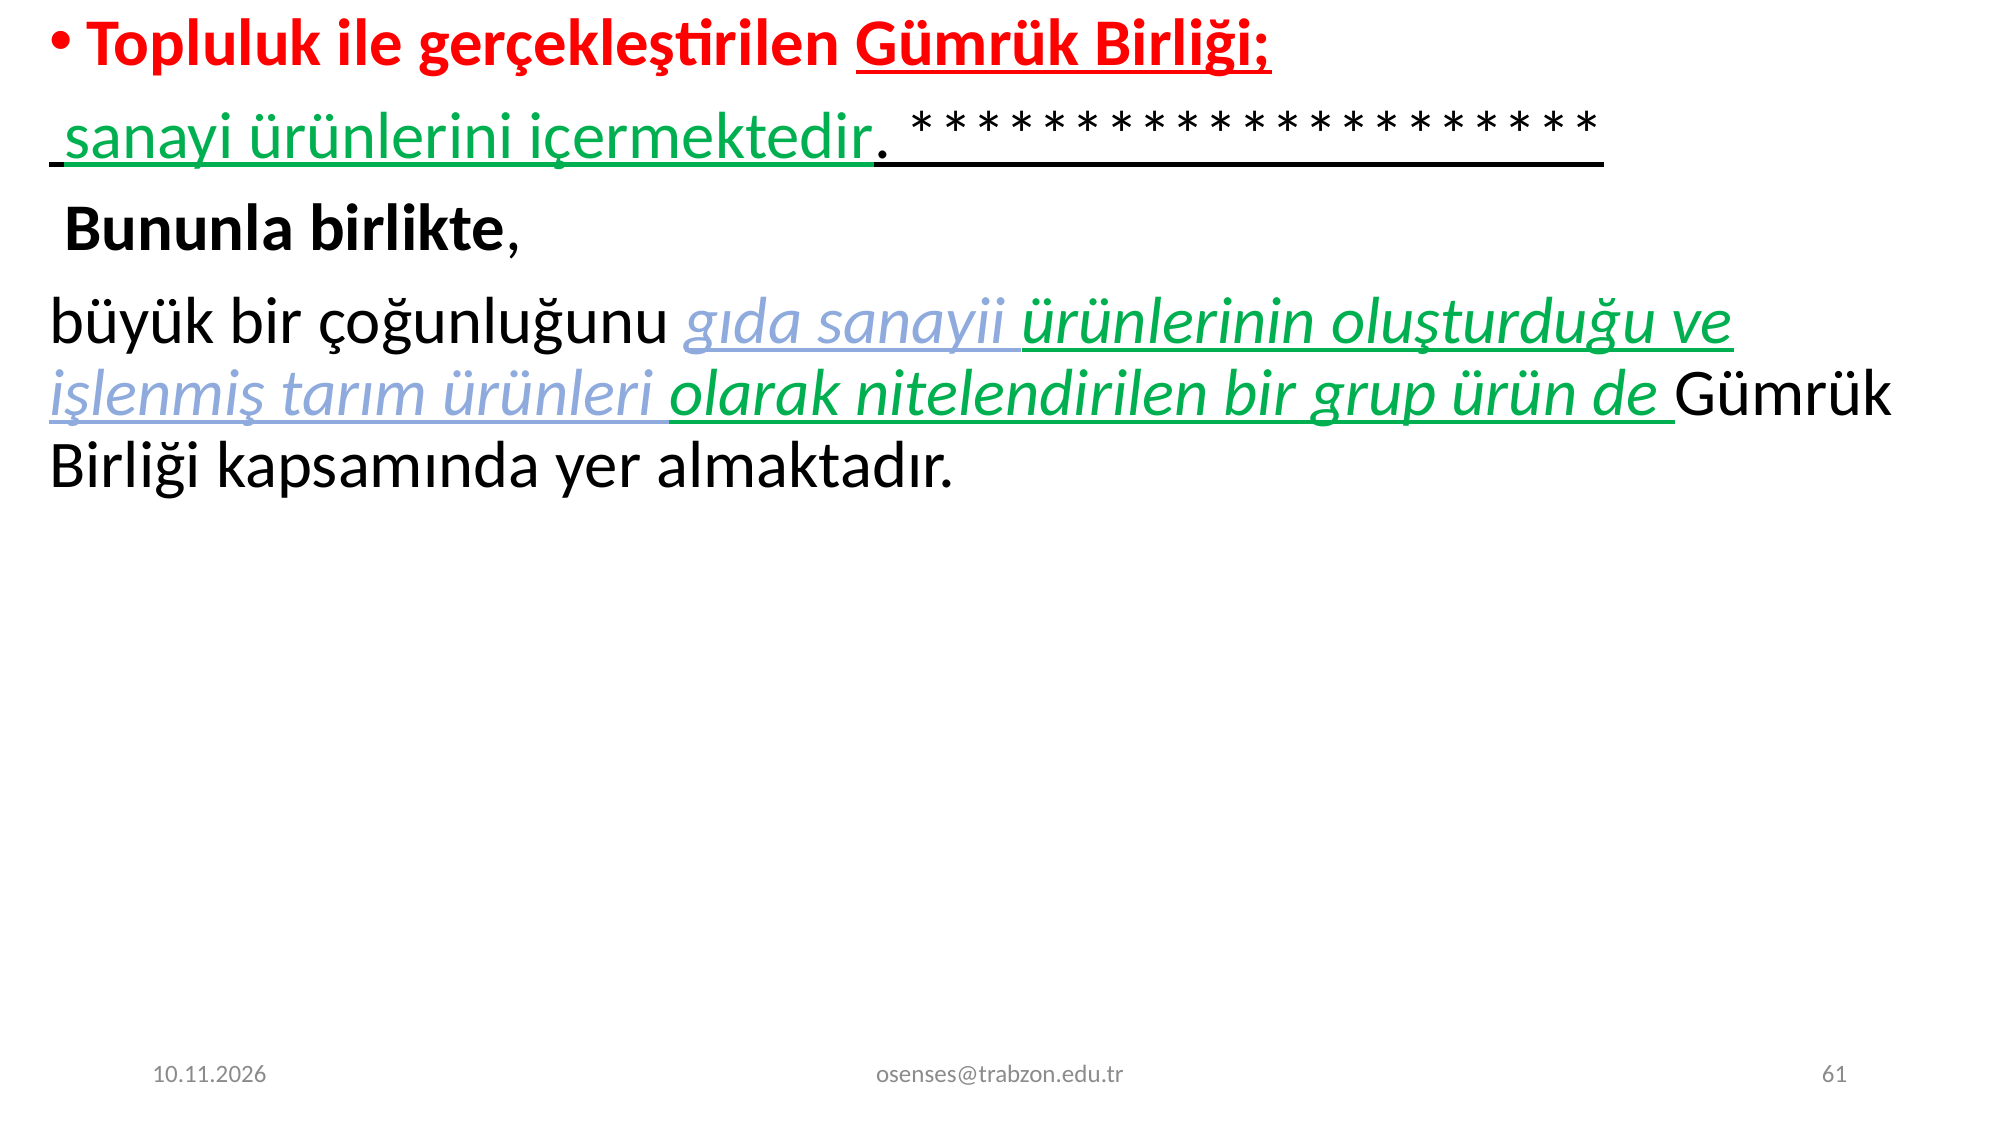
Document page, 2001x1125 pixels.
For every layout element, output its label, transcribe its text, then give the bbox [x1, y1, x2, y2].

list Topluluk ile gerçekleştirilen Gümrük Birliği; sanayi ürünlerini içermektedir. ********************* Bununla birlikte, büyük bir çoğunluğunu gıda sanayii ürünlerinin oluşturduğu ve işlenmiş tarım ürünleri olarak nitelendirilen bir grup ürün de Gümrük Birliği kapsamında yer almaktadır. [34, 0, 1977, 1106]
slide_number 61 [1412, 1042, 1863, 1103]
footer osenses@trabzon.edu.tr [662, 1042, 1338, 1103]
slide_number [137, 1042, 588, 1103]
